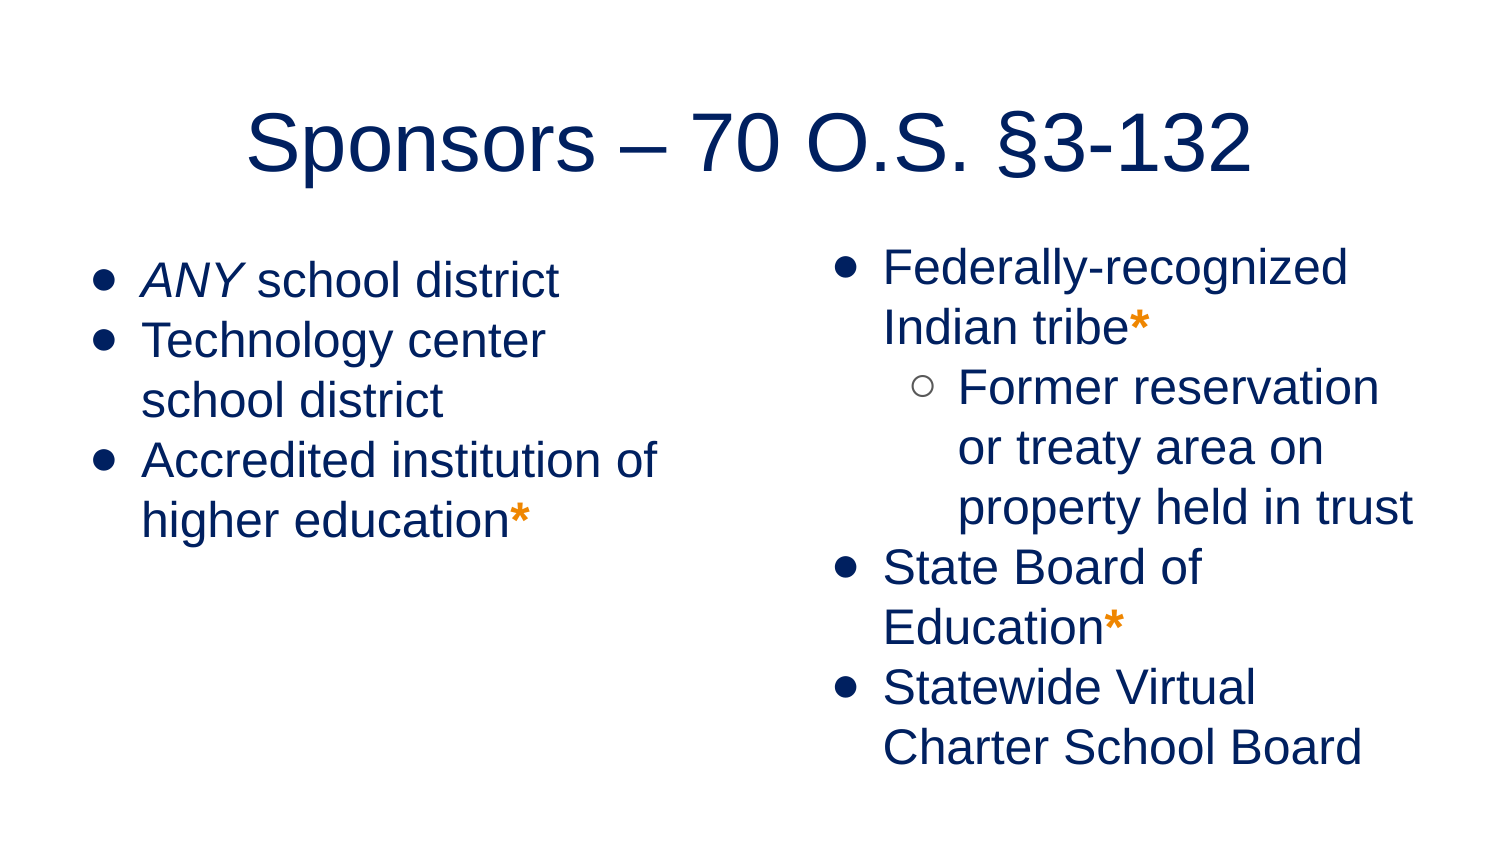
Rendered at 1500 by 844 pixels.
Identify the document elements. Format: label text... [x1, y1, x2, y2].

list ANY school district Technology center school district Accredited institution of higher education* [51, 232, 708, 750]
title Sponsors – 70 O.S. §3-132 [51, 72, 1449, 167]
list Federally-recognized Indian tribe* Former reservation or treaty area on property held in trust State Board of Education* Statewide Virtual Charter School Board [792, 219, 1449, 774]
